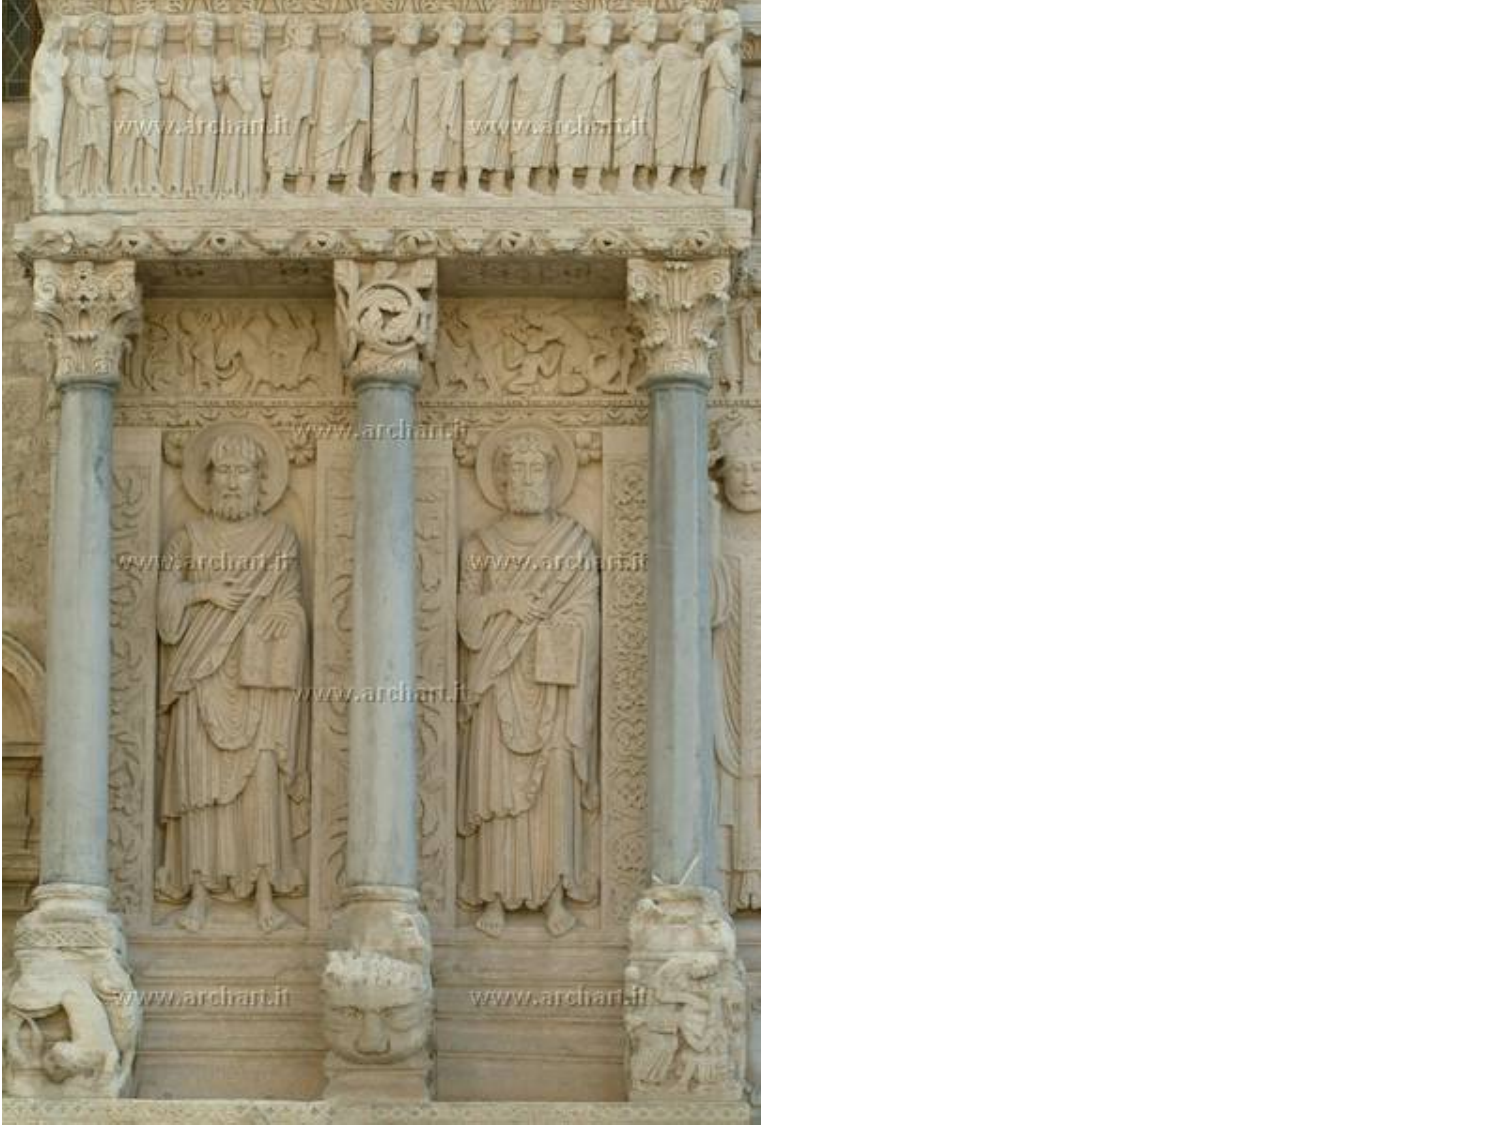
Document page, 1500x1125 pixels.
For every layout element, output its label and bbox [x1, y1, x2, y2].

list [2, 0, 761, 1125]
